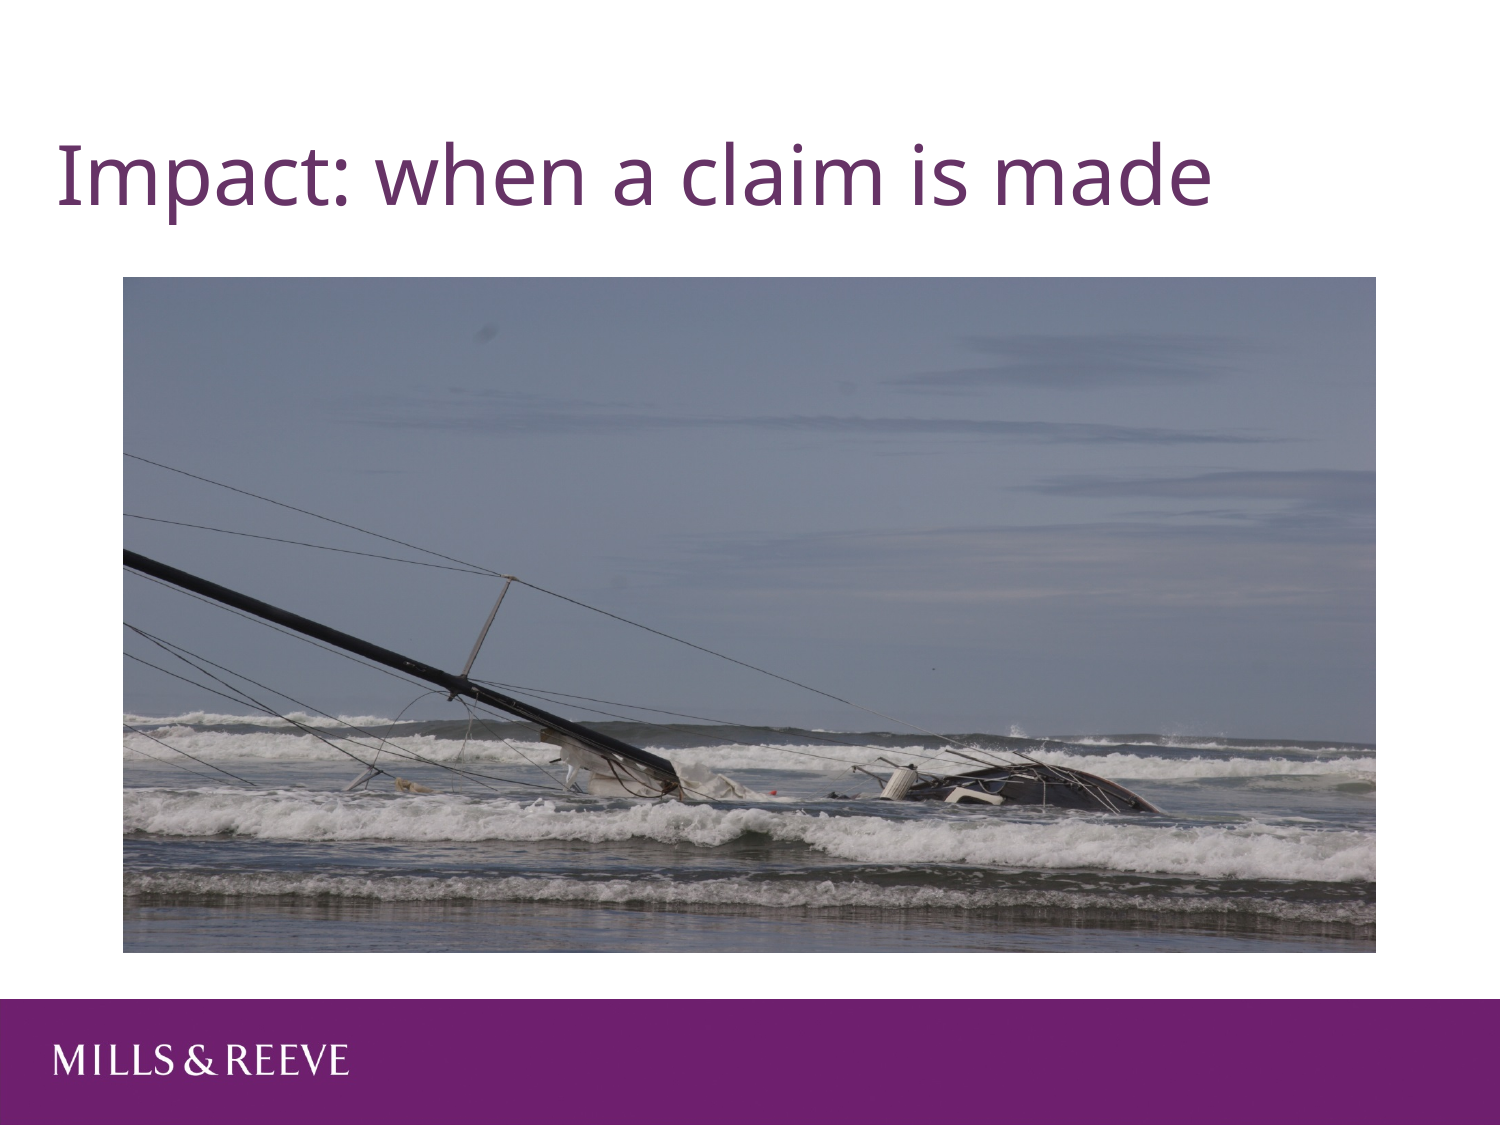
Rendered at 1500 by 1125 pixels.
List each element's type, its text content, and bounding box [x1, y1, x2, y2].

title Impact: when a claim is made [41, 78, 1459, 266]
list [123, 276, 1377, 953]
picture [0, 999, 1500, 1125]
